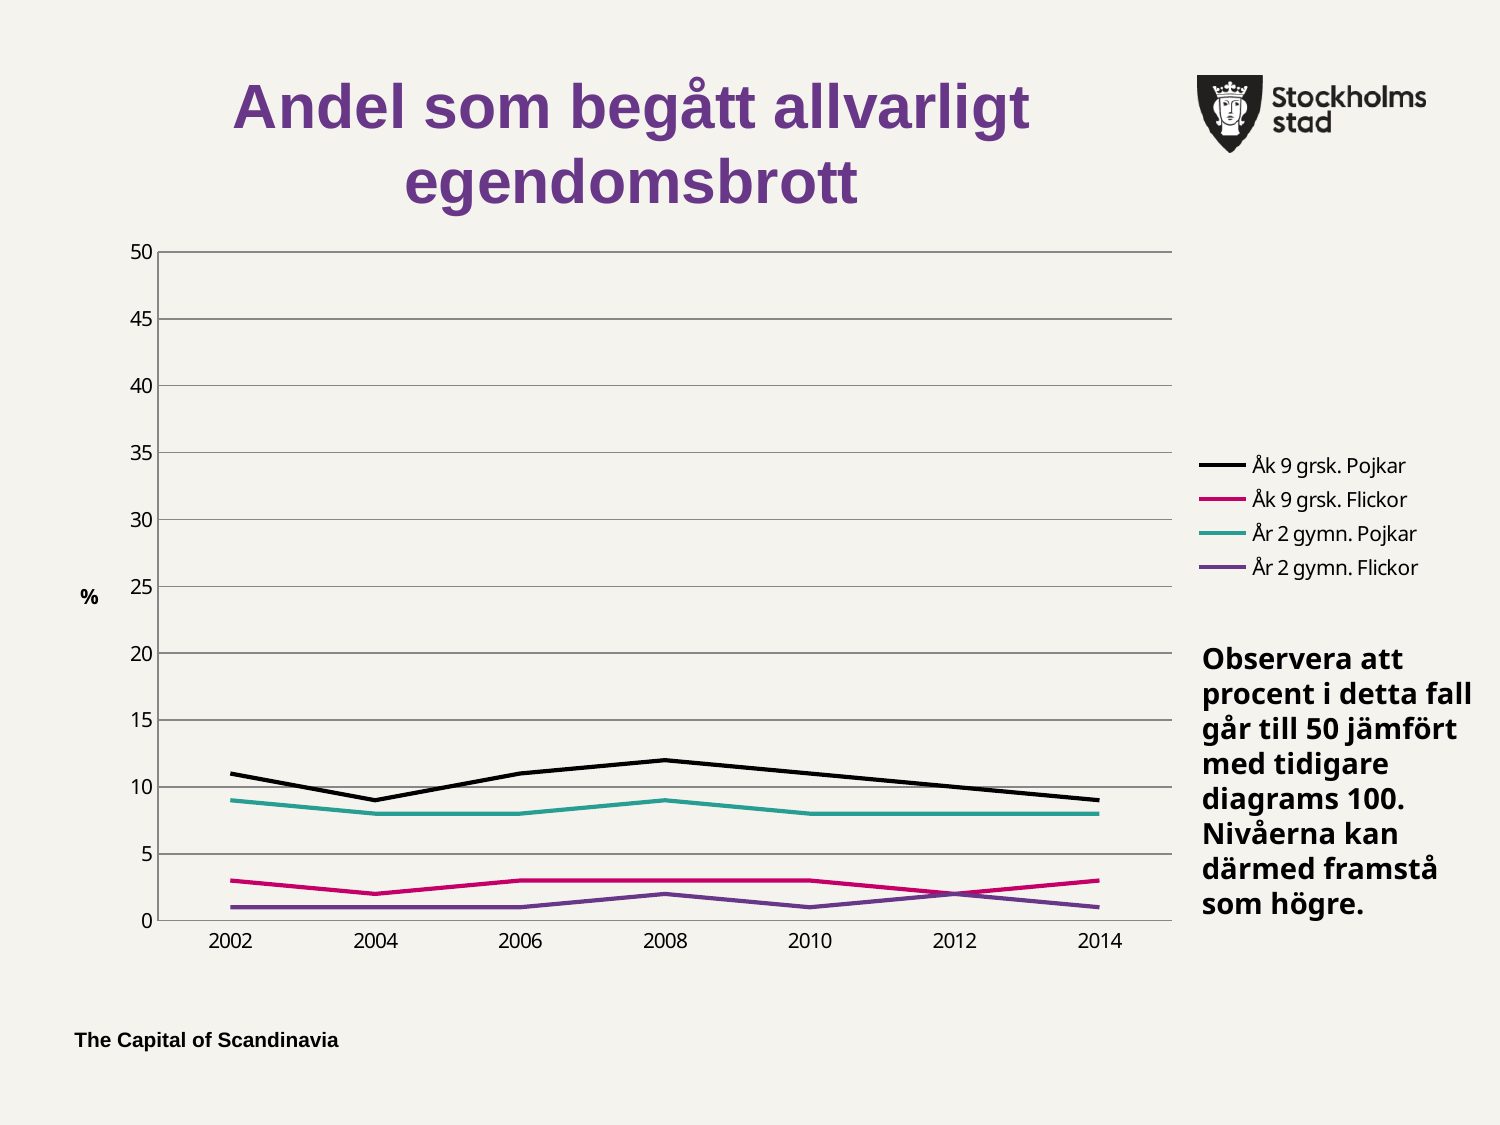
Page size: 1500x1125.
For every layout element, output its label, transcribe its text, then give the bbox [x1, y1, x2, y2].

text_box Observera att procent i detta fall går till 50 jämfört med tidigare diagrams 100. Nivåerna kan därmed framstå som högre. [1442, 633, 1500, 928]
chart [64, 66, 1438, 967]
